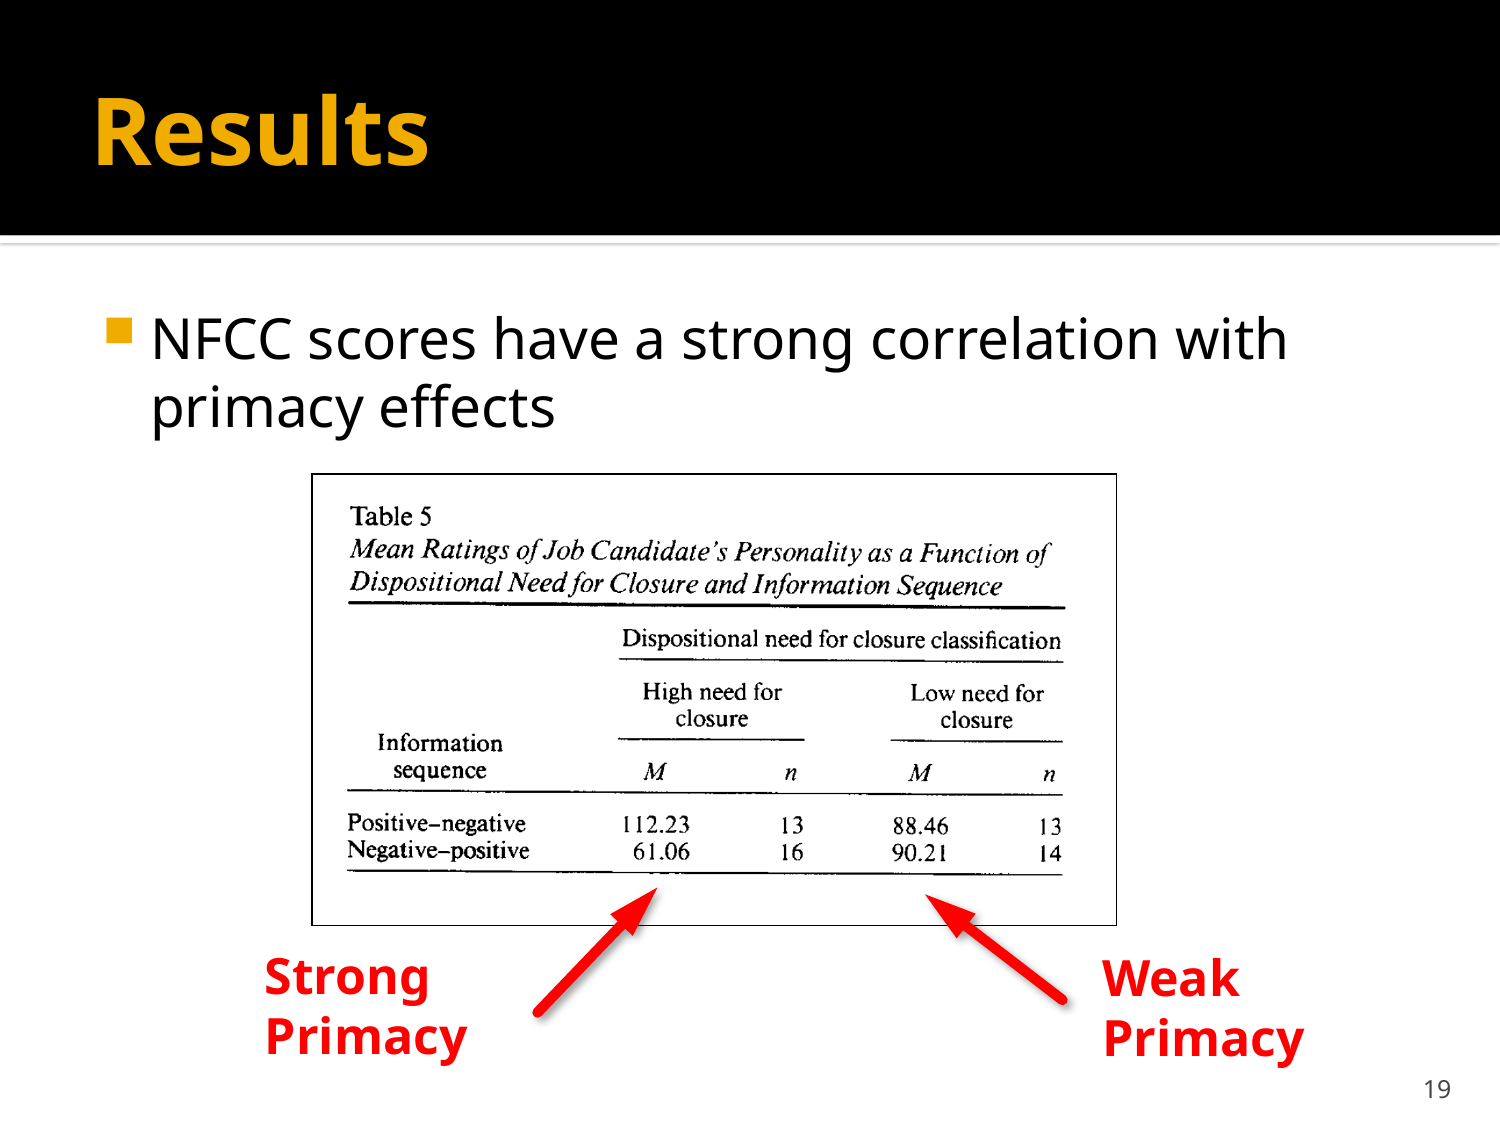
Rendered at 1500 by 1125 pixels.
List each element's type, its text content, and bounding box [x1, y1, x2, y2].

title Results [75, 25, 1425, 231]
list NFCC scores have a strong correlation with primacy effects [75, 287, 1425, 447]
slide_number 19 [1345, 1062, 1467, 1108]
text_box Strong Primacy [249, 937, 513, 1073]
text_box Weak Primacy [1087, 938, 1350, 1074]
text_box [924, 894, 1063, 1000]
picture [312, 474, 1116, 925]
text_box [537, 887, 658, 1013]
